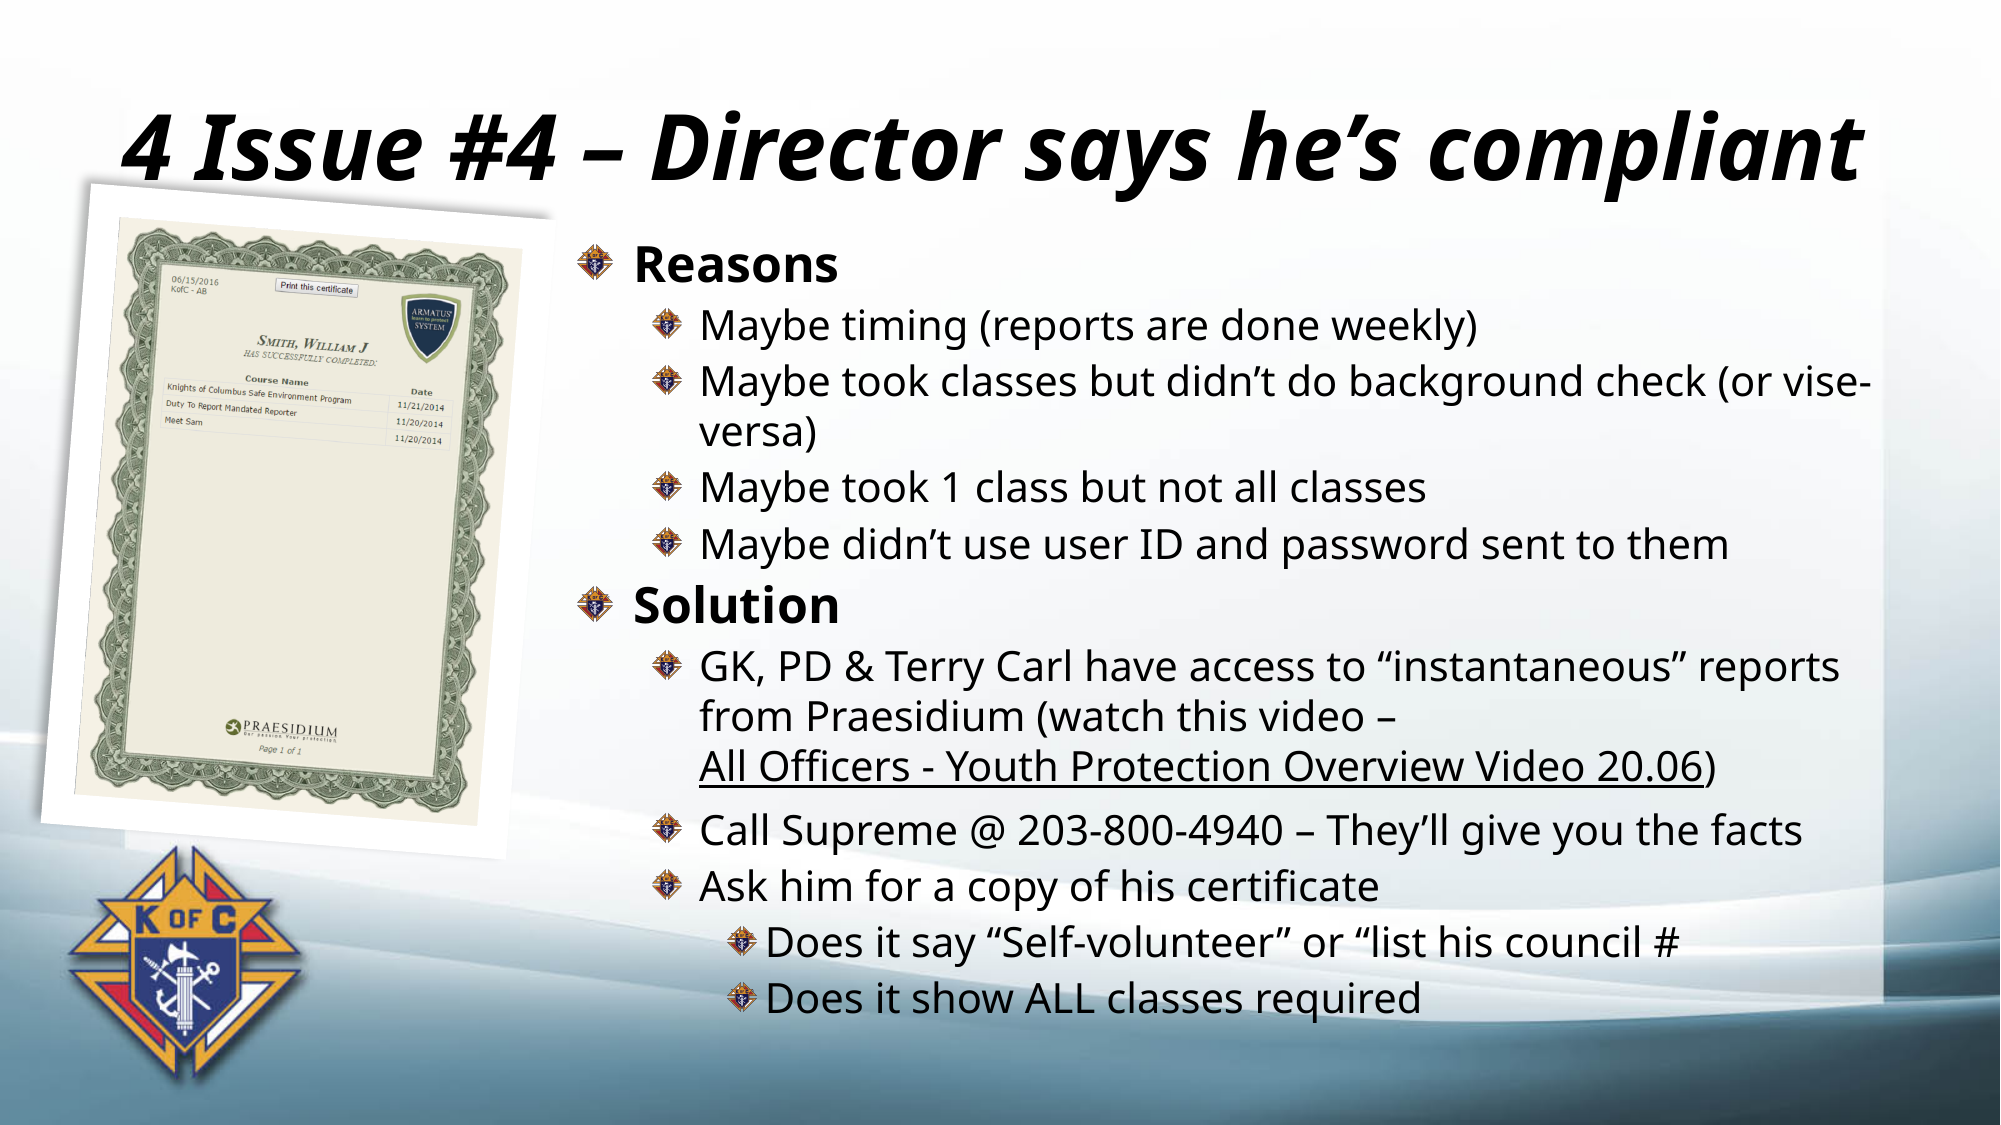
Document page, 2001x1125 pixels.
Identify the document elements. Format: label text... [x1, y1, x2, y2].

title 4 Issue #4 – Director says he’s compliant [37, 49, 1951, 238]
text_box Reasons Maybe timing (reports are done weekly) Maybe took classes but didn’t do background check (or vise-versa) Maybe took 1 class but not all classes Maybe didn’t use user ID and password sent to them Solution GK, PD & Terry Carl have access to “instantaneous” reports from Praesidium (watch this video – All Officers - Youth Protection Overview Video 20.06) Call Supreme @ 203-800-4940 – They’ll give you the facts Ask him for a copy of his certificate Does it say “Self-volunteer” or “list his council # Does it show ALL classes required [562, 224, 1925, 1050]
picture [0, 0, 2000, 1125]
